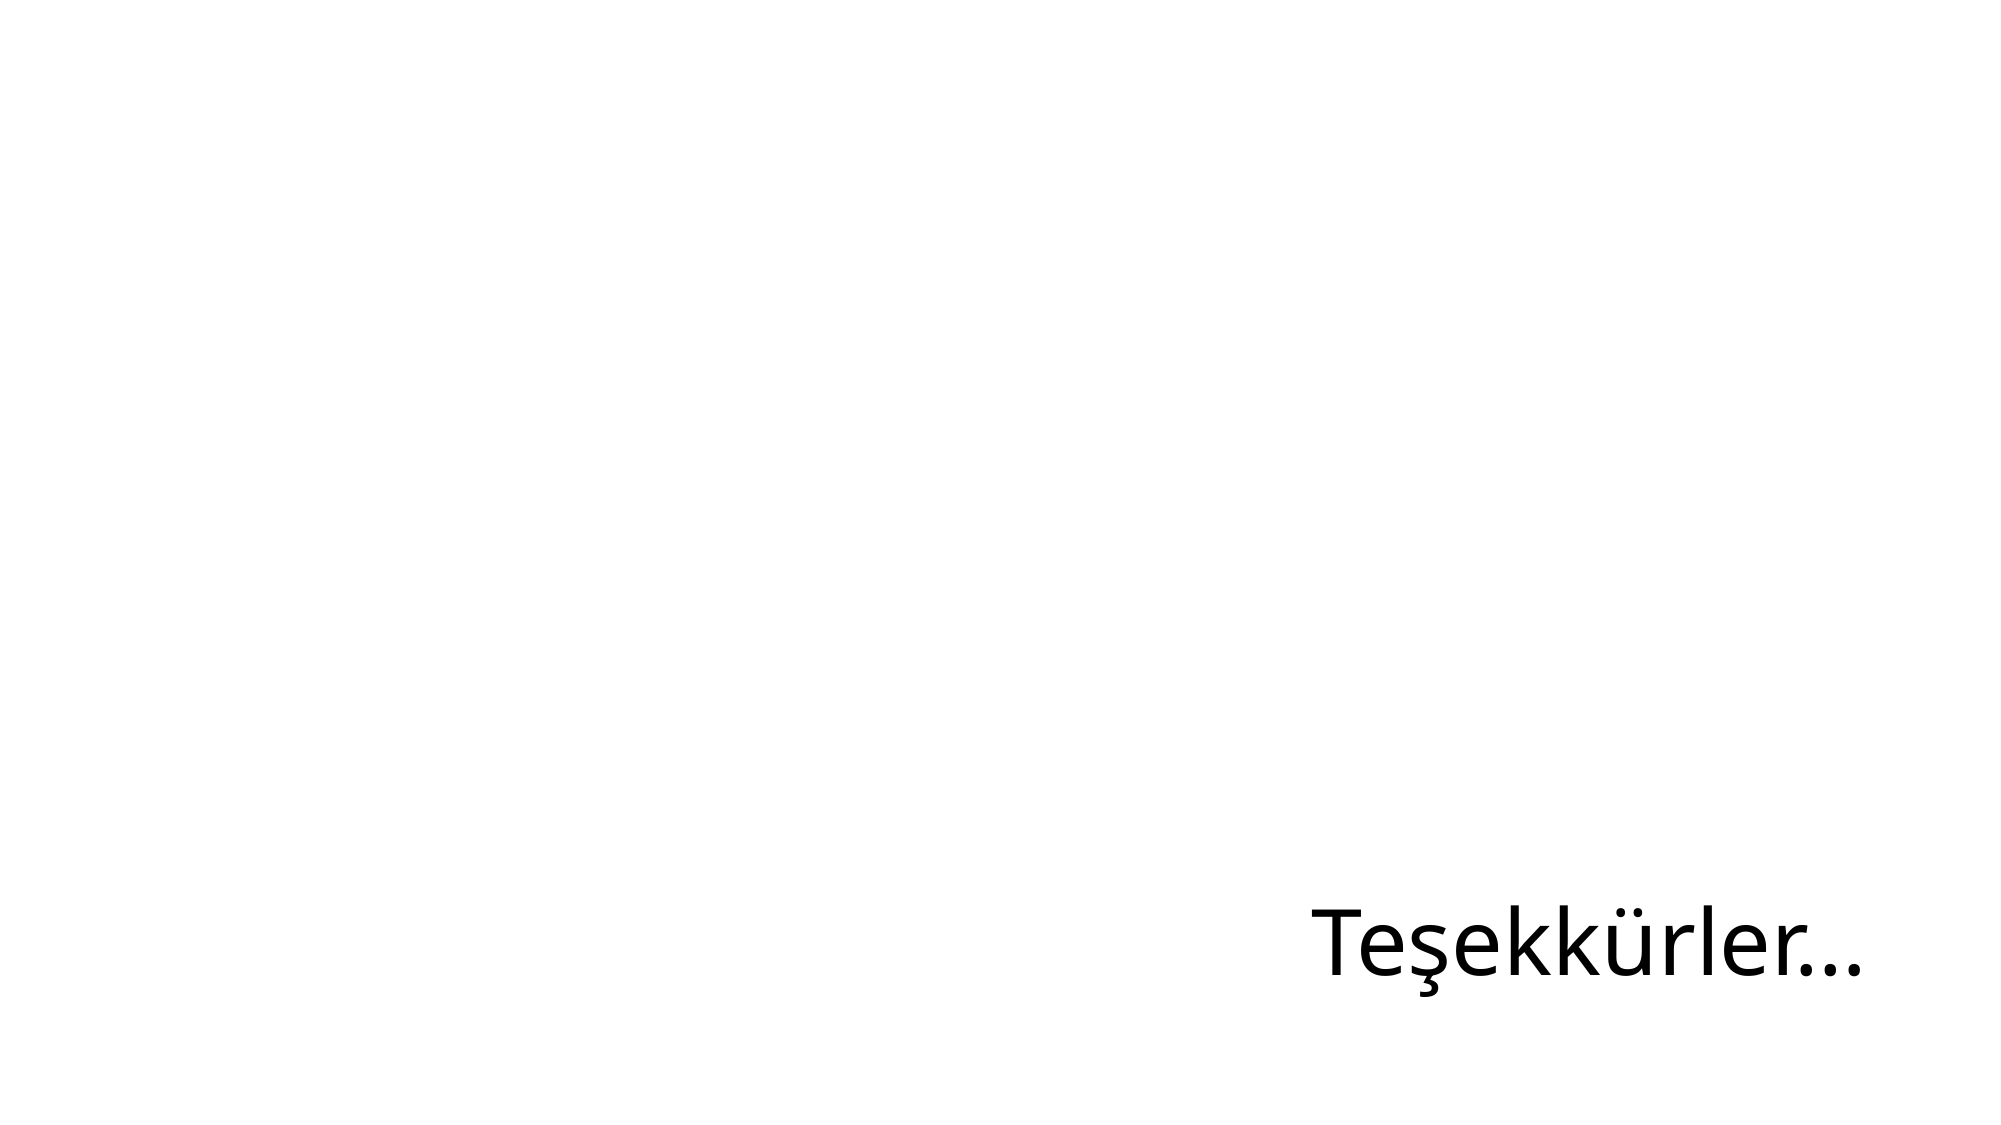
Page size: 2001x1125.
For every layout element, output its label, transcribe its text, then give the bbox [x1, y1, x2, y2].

title Teşekkürler… [1296, 837, 1917, 1055]
